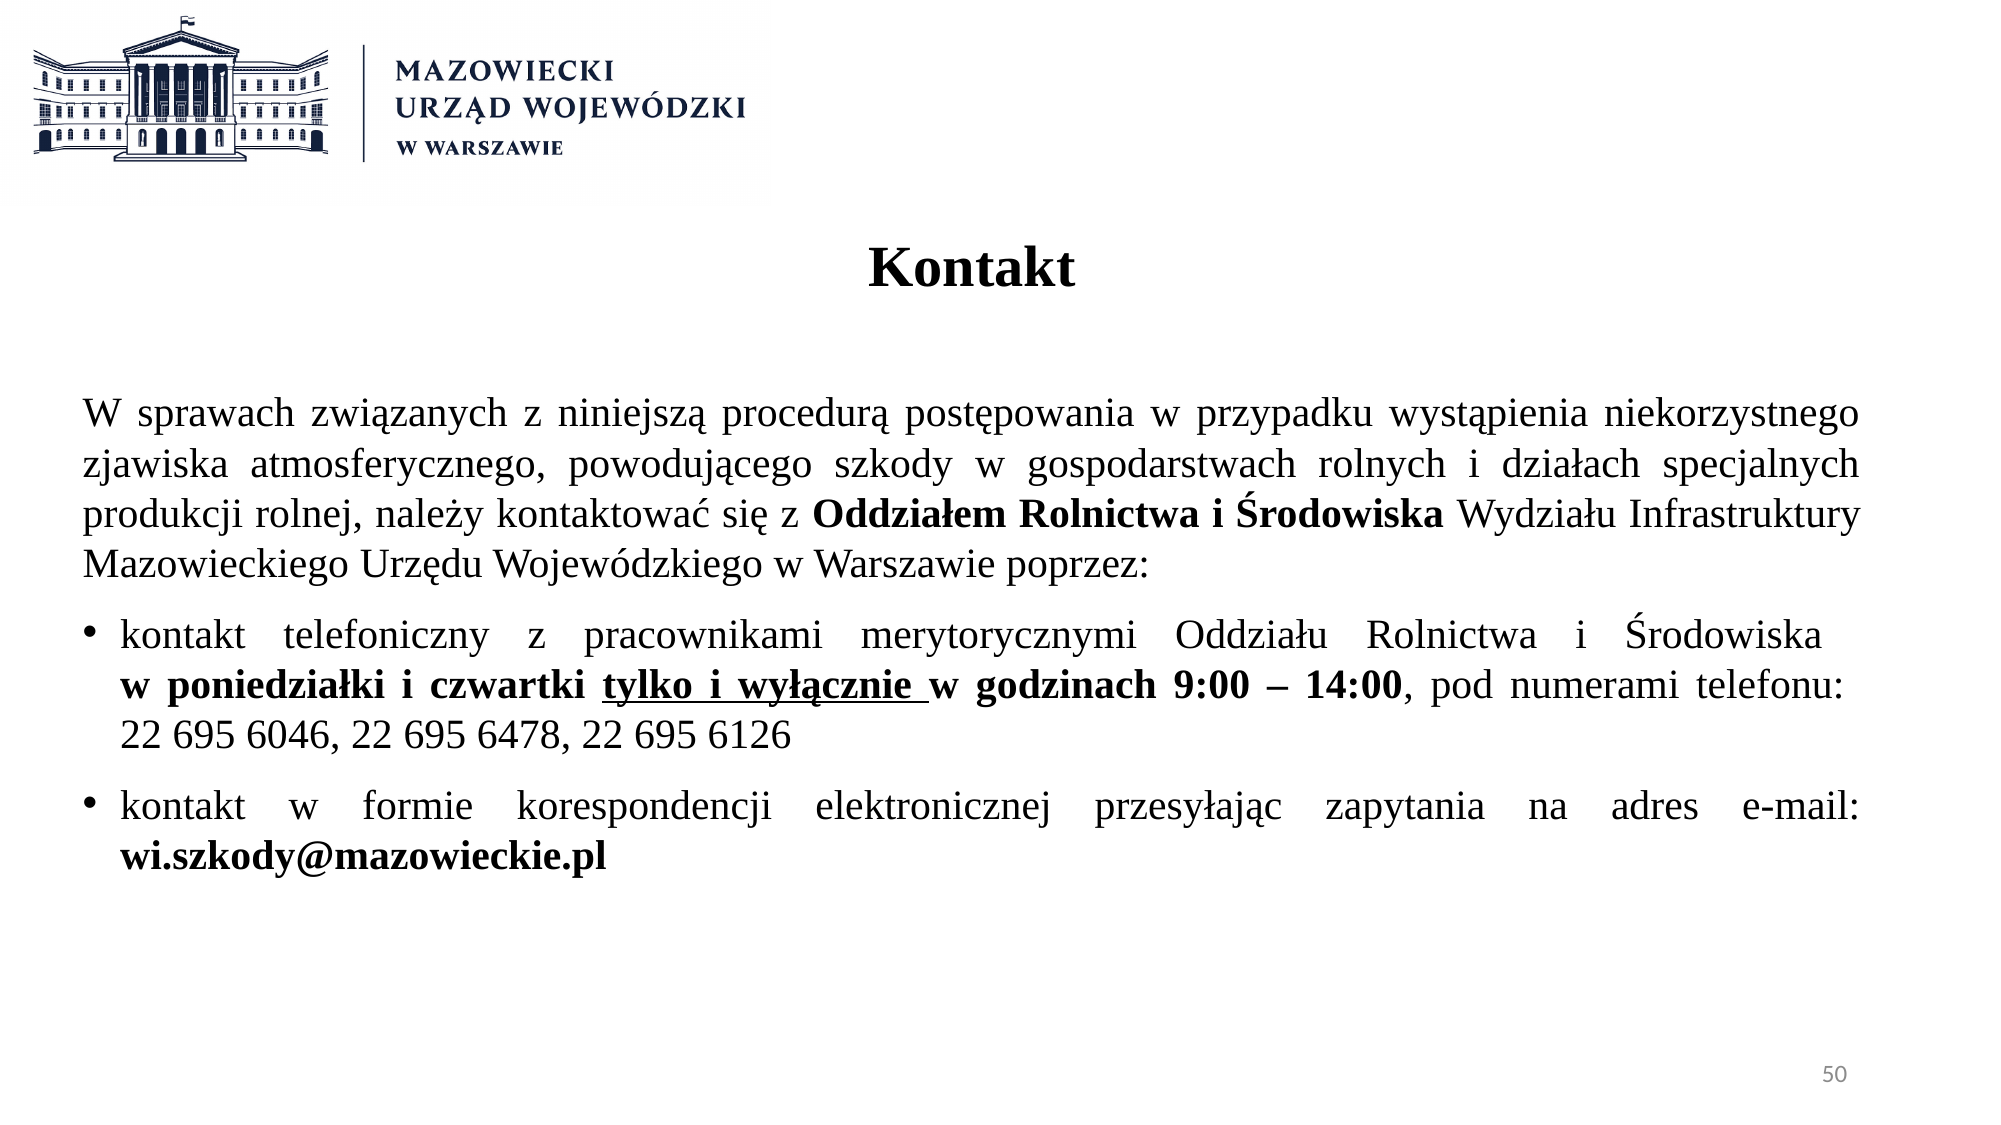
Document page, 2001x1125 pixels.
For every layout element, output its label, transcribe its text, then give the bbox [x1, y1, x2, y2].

slide_number 50 [1412, 1042, 1863, 1103]
picture [0, 0, 771, 206]
list W sprawach związanych z niniejszą procedurą postępowania w przypadku wystąpienia niekorzystnego zjawiska atmosferycznego, powodującego szkody w gospodarstwach rolnych i działach specjalnych produkcji rolnej, należy kontaktować się z Oddziałem Rolnictwa i Środowiska Wydziału Infrastruktury Mazowieckiego Urzędu Wojewódzkiego w Warszawie poprzez: kontakt telefoniczny z pracownikami merytorycznymi Oddziału Rolnictwa i Środowiska w poniedziałki i czwartki tylko i wyłącznie w godzinach 9:00 – 14:00, pod numerami telefonu: 22 695 6046, 22 695 6478, 22 695 6126 kontakt w formie korespondencji elektronicznej przesyłając zapytania na adres e-mail: wi.szkody@mazowieckie.pl [67, 377, 1877, 930]
text_box Kontakt [81, 220, 1863, 305]
